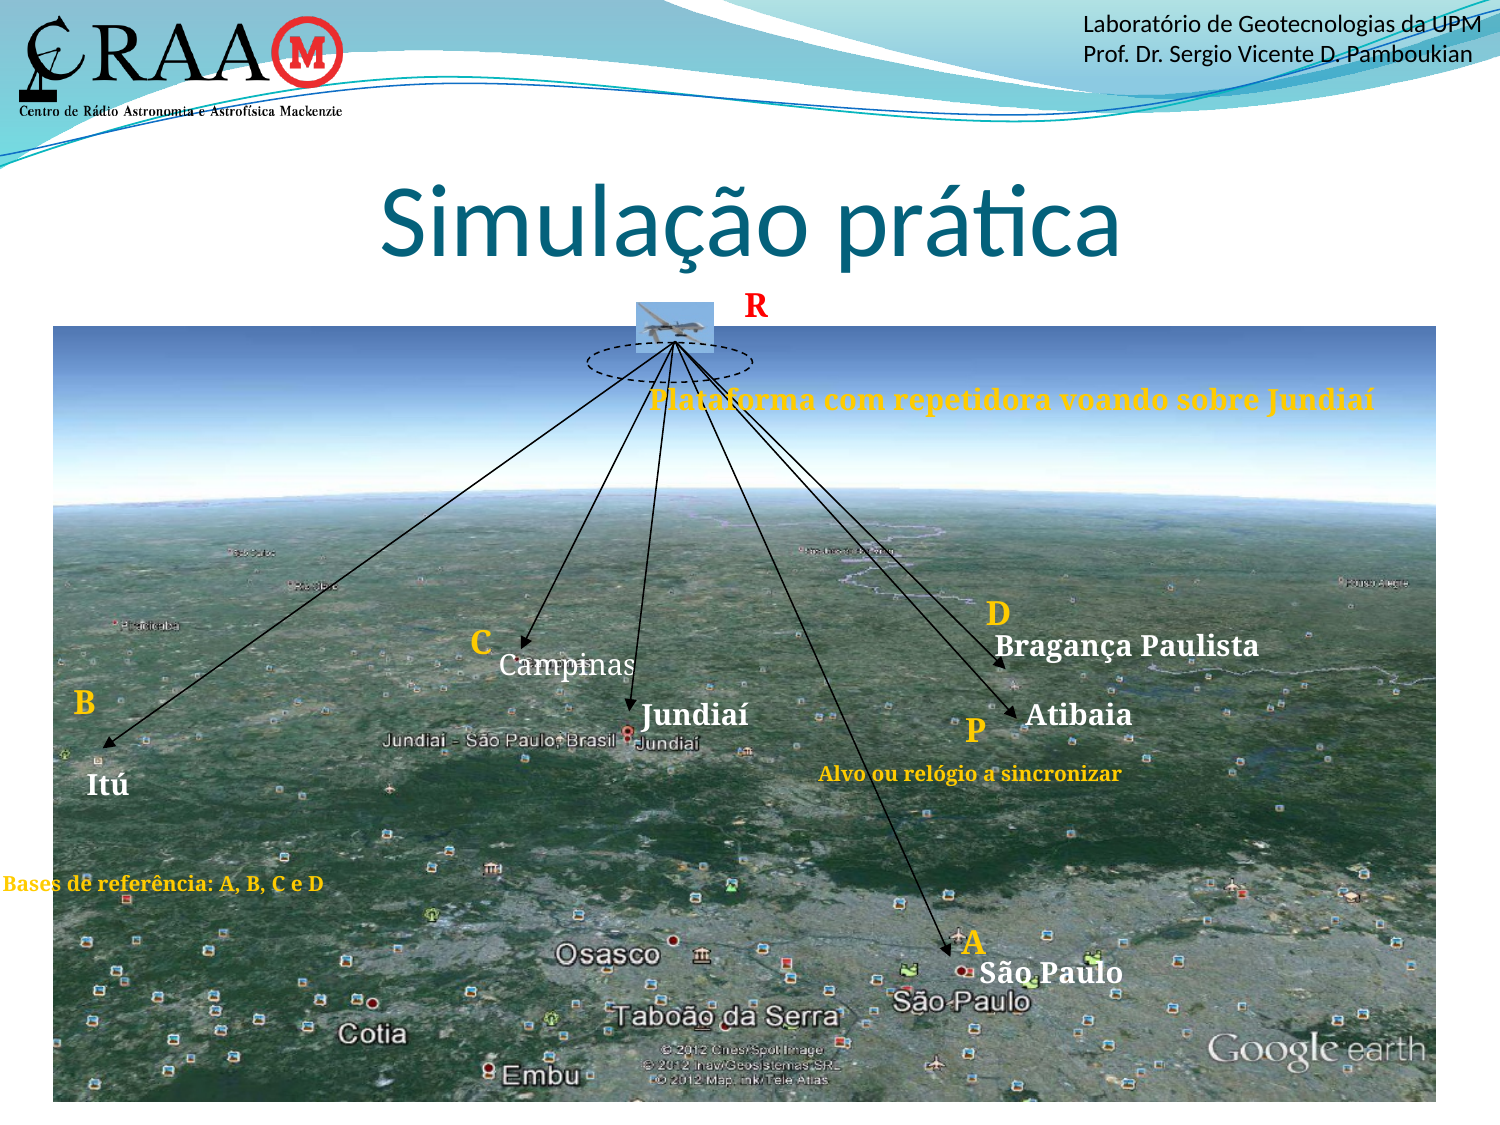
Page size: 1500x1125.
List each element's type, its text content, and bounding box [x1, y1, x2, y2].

title Simulação prática [76, 90, 1427, 275]
picture [17, 14, 343, 116]
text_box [52, 276, 1436, 1102]
